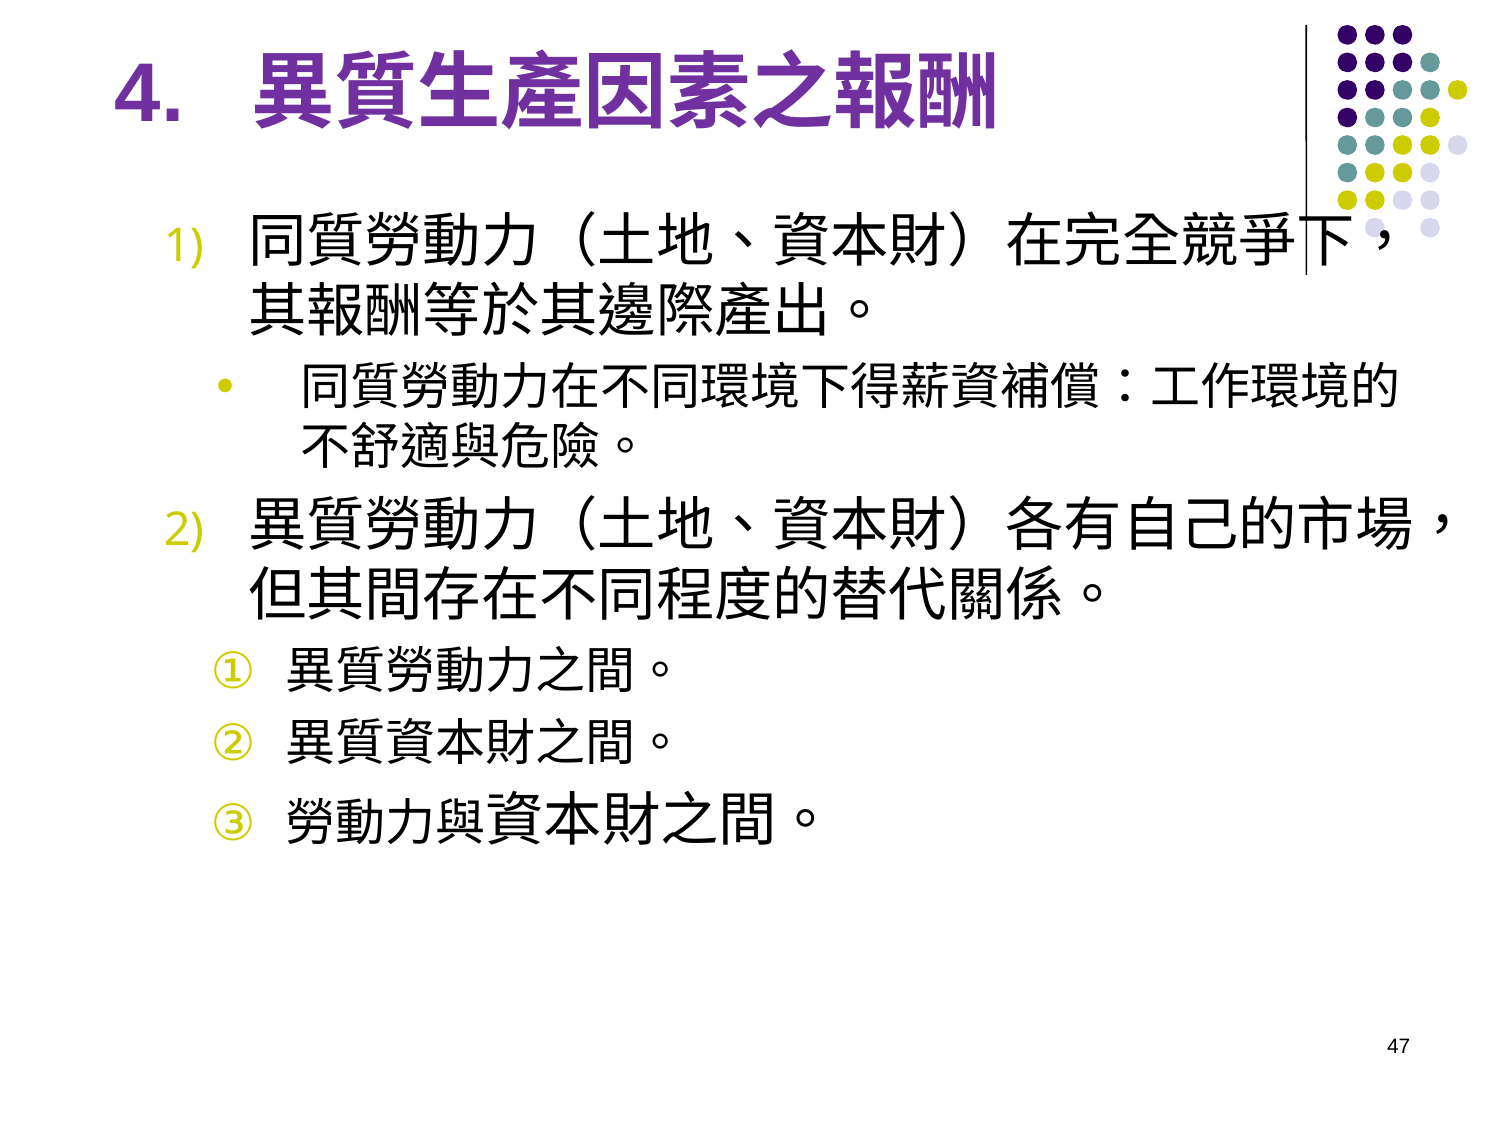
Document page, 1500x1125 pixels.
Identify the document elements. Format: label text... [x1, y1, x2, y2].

text_box 同質勞動力（土地、資本財）在完全競爭下，其報酬等於其邊際產出。 同質勞動力在不同環境下得薪資補償：工作環境的不舒適與危險。 異質勞動力（土地、資本財）各有自己的市場，但其間存在不同程度的替代關係。 異質勞動力之間。 異質資本財之間。 勞動力與資本財之間。 [135, 196, 1447, 1094]
text_box 4. 異質生產因素之報酬 [100, 30, 1306, 161]
slide_number 47 [1074, 1024, 1426, 1101]
